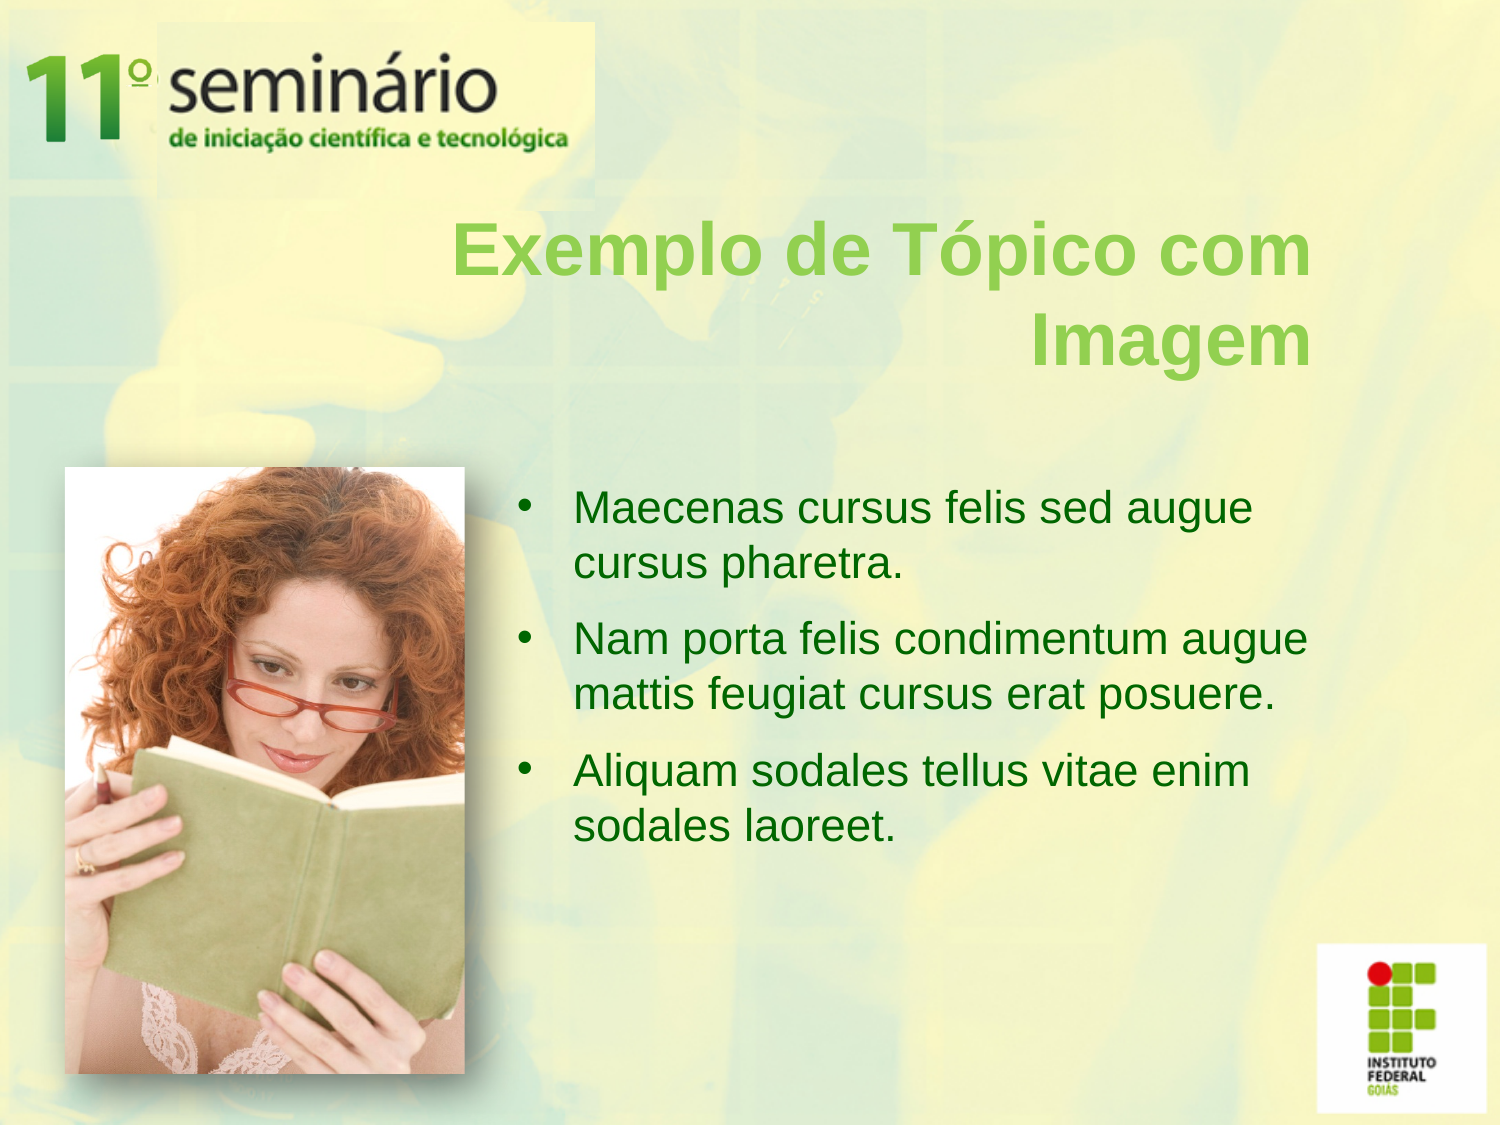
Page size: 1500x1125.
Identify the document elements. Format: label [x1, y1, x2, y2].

picture [64, 467, 465, 1074]
text_box [0, 0, 1500, 1125]
